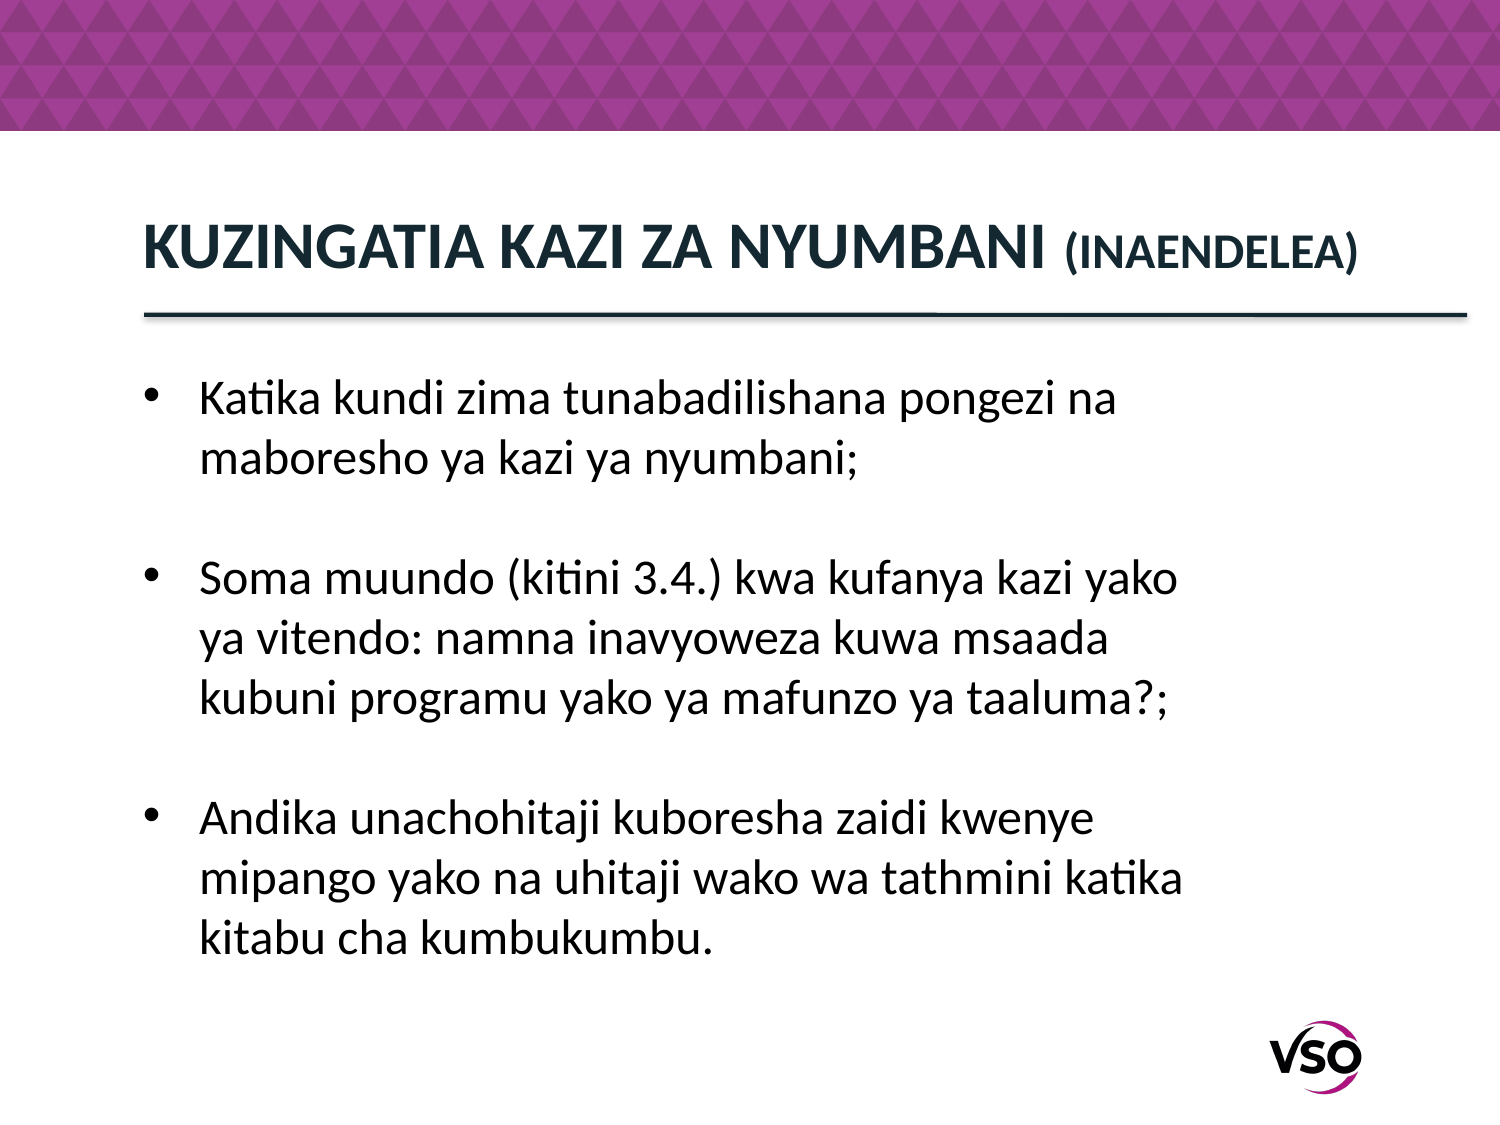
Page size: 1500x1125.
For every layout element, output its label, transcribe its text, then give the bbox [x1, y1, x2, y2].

text_box Katika kundi zima tunabadilishana pongezi na maboresho ya kazi ya nyumbani; Soma muundo (kitini 3.4.) kwa kufanya kazi yako ya vitendo: namna inavyoweza kuwa msaada kubuni programu yako ya mafunzo ya taaluma?; Andika unachohitaji kuboresha zaidi kwenye mipango yako na uhitaji wako wa tathmini katika kitabu cha kumbukumbu. [128, 356, 1222, 972]
picture [0, 0, 1500, 131]
picture [1252, 1007, 1380, 1106]
title Kuzingatia kazi za nyumbani (inaendelea) [128, 169, 1395, 315]
